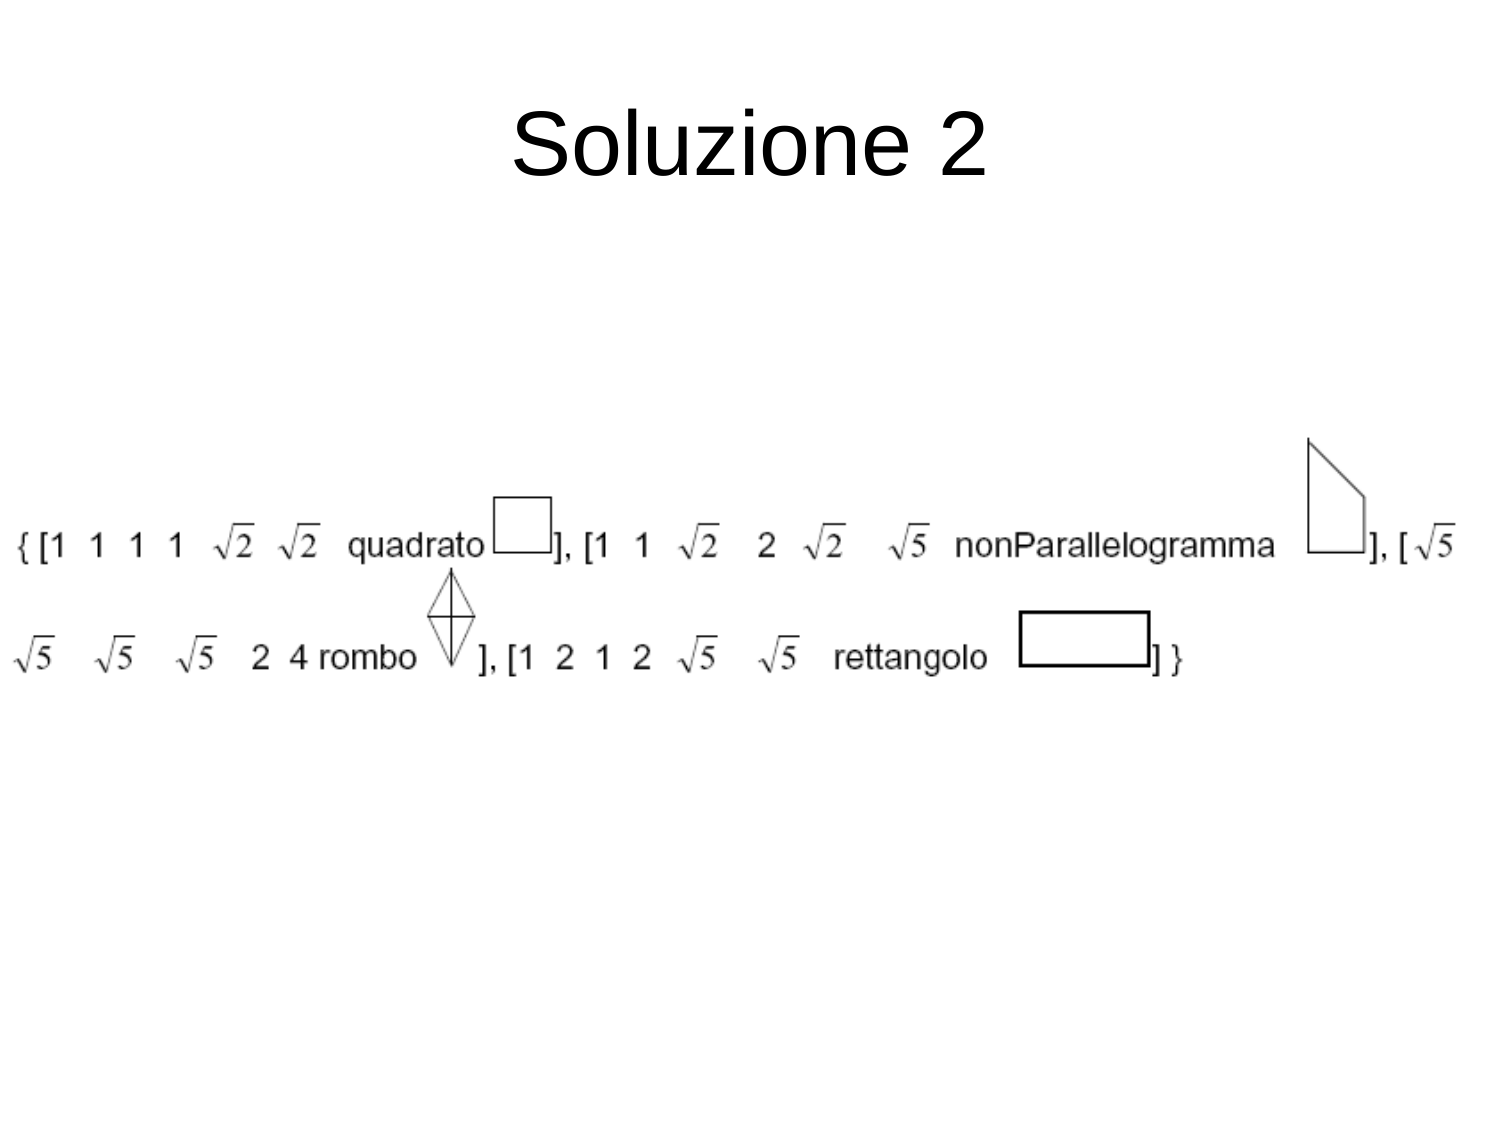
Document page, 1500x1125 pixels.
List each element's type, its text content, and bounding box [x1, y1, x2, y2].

title Soluzione 2 [75, 45, 1425, 233]
picture [0, 431, 1500, 706]
